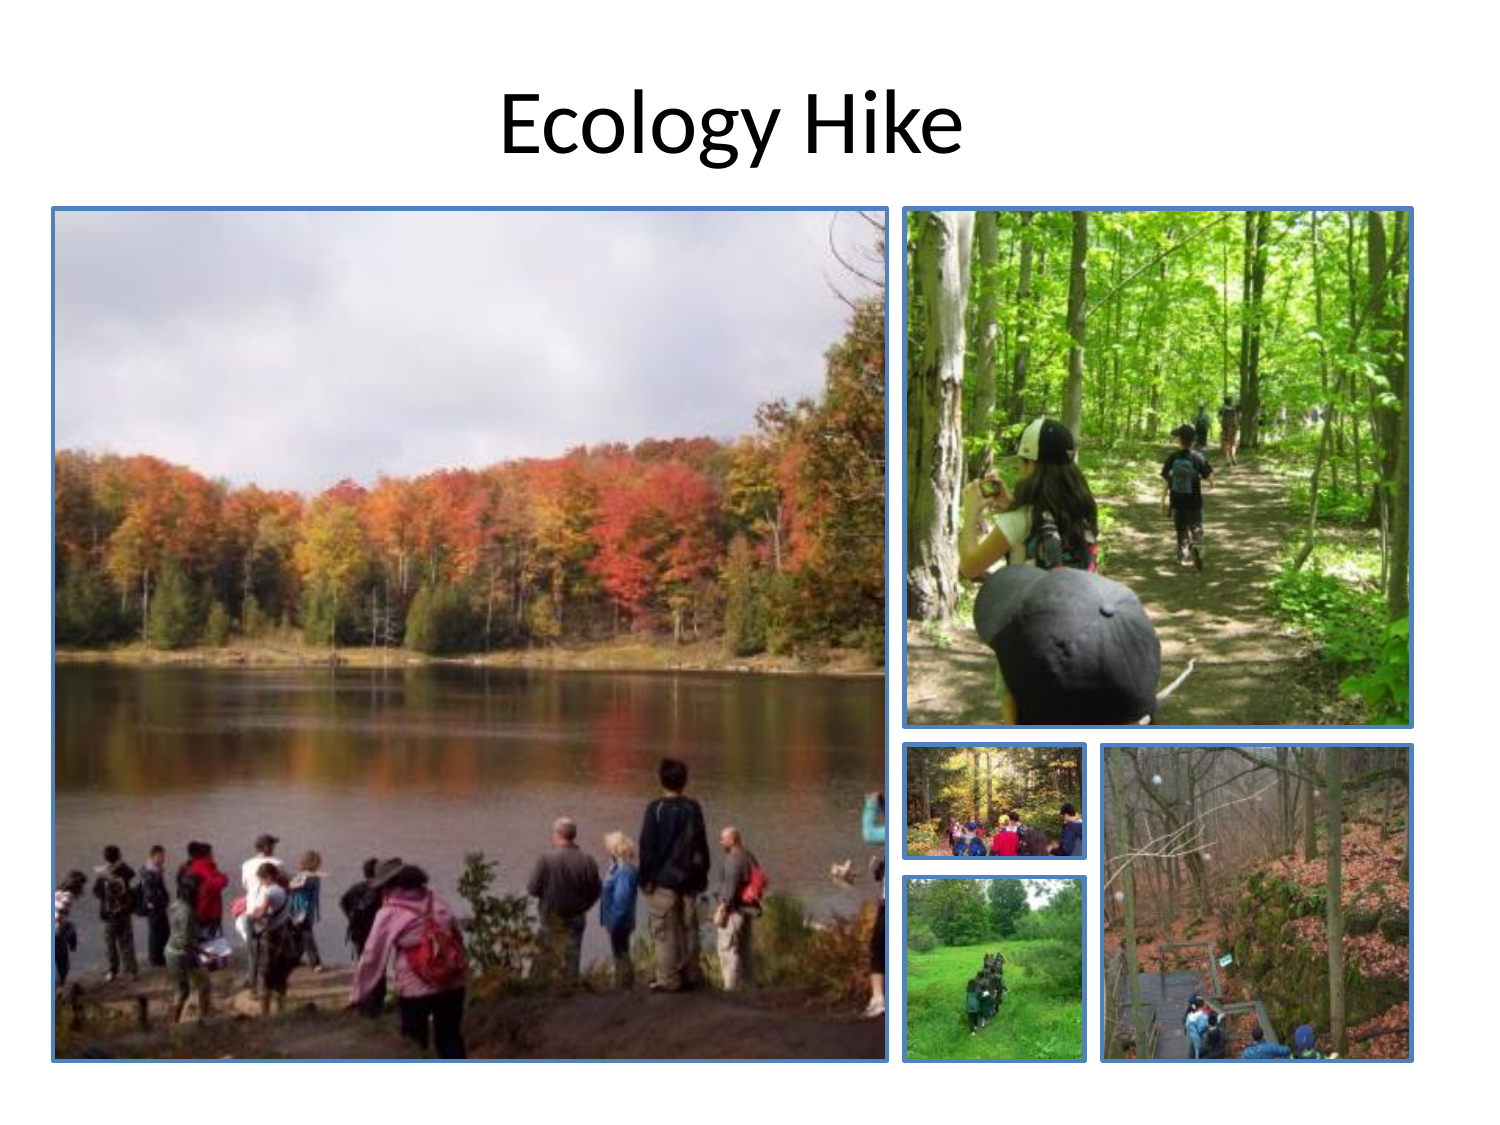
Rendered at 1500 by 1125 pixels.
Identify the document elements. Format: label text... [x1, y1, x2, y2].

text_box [52, 208, 1412, 1125]
text_box Ecology Hike [53, 54, 1412, 180]
